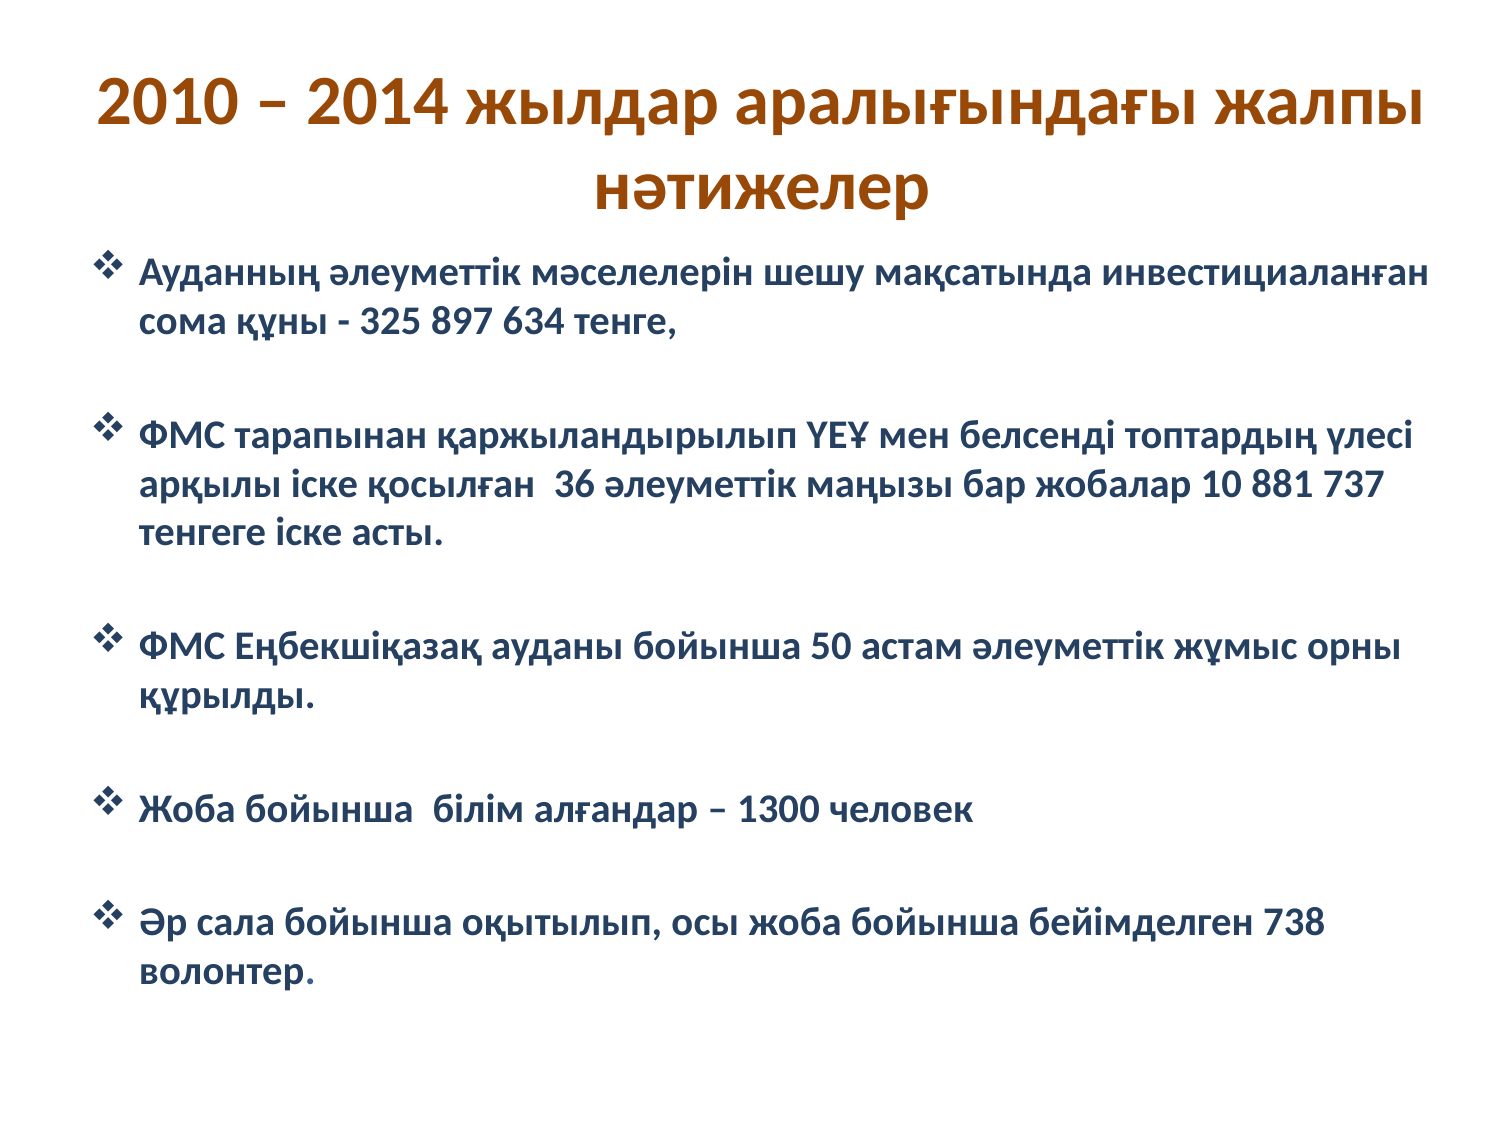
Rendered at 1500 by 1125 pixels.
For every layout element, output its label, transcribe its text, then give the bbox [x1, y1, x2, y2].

list Ауданның әлеуметтік мәселелерін шешу мақсатында инвестициаланған сома құны - 325 897 634 тенге, ФМС тарапынан қаржыландырылып ҮЕҰ мен белсенді топтардың үлесі арқылы іске қосылған 36 әлеуметтік маңызы бар жобалар 10 881 737 тенгеге іске асты. ФМС Еңбекшіқазақ ауданы бойынша 50 астам әлеуметтік жұмыс орны құрылды. Жоба бойынша білім алғандар – 1300 человек Әр сала бойынша оқытылып, осы жоба бойынша бейімделген 738 волонтер. [75, 237, 1463, 1005]
title 2010 – 2014 жылдар аралығындағы жалпы нәтижелер [75, 45, 1450, 233]
